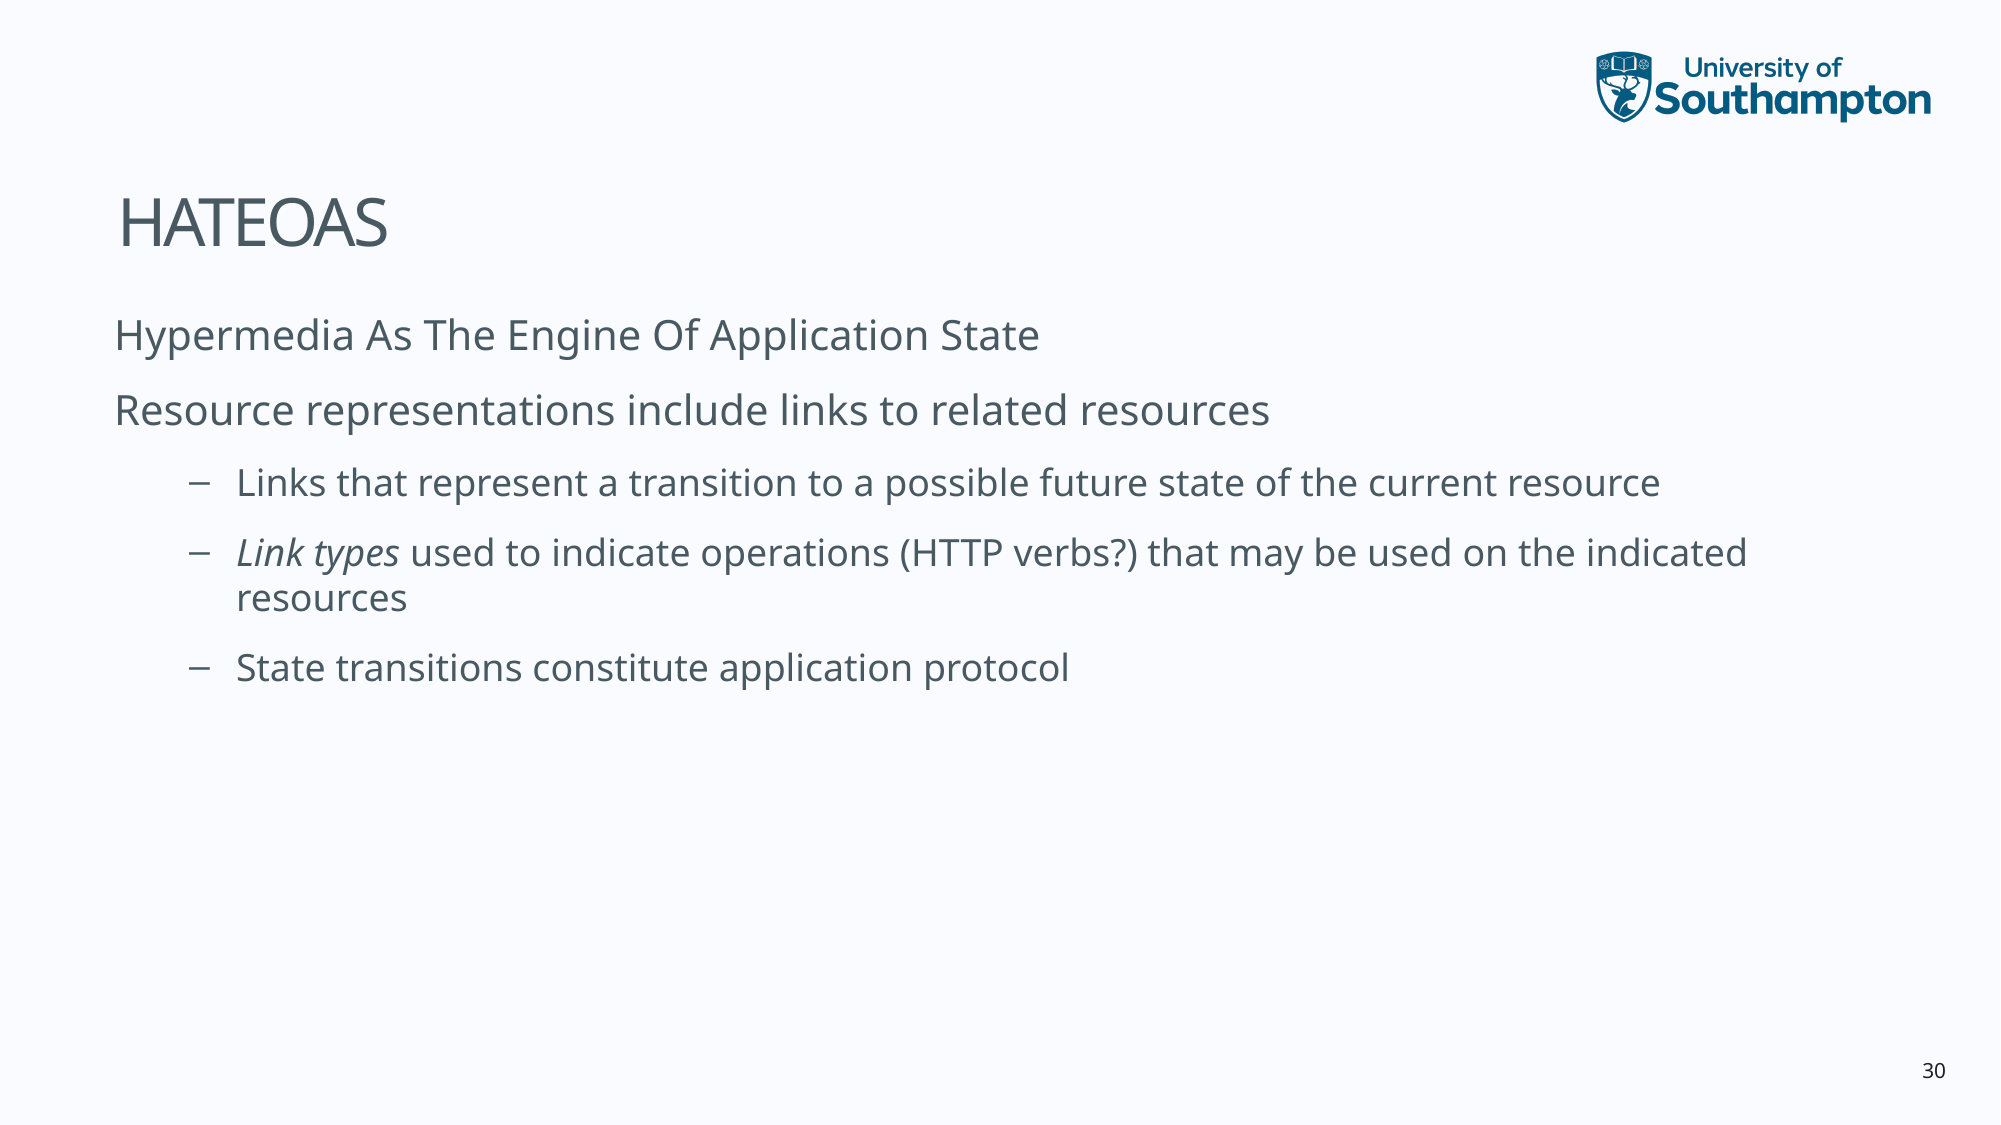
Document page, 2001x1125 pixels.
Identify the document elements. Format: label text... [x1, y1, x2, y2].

picture [1782, 97, 1791, 108]
list Hypermedia As The Engine Of Application State Resource representations include links to related resources Links that represent a transition to a possible future state of the current resource Link types used to indicate operations (HTTP verbs?) that may be used on the indicated resources State transitions constitute application protocol [102, 302, 1885, 1022]
picture [1808, 97, 1815, 113]
picture [1758, 97, 1766, 113]
picture [1689, 97, 1698, 108]
picture [1527, 0, 2000, 220]
picture [1847, 97, 1857, 108]
picture [1626, 76, 1636, 88]
picture [1823, 97, 1830, 113]
picture [1730, 97, 1736, 113]
picture [1626, 78, 1648, 111]
picture [1607, 76, 1624, 88]
title HATEOAS [102, 113, 1882, 268]
picture [1600, 80, 1617, 111]
